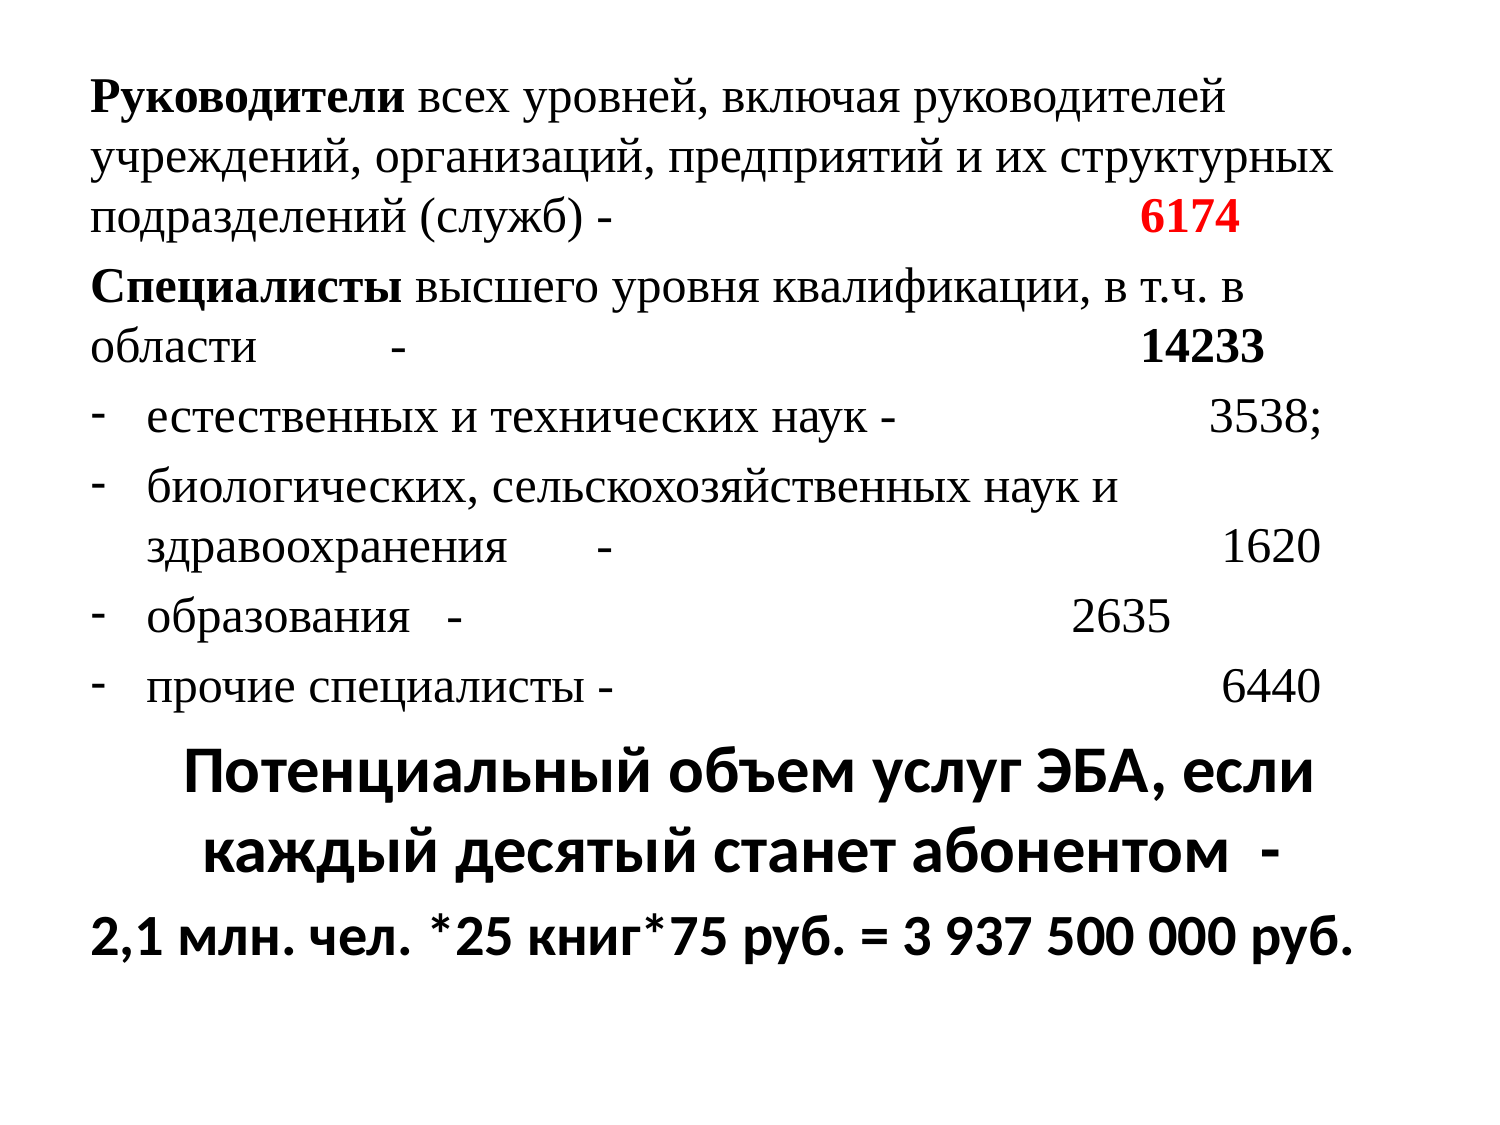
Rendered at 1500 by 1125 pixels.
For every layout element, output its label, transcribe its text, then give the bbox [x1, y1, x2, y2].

list Руководители всех уровней, включая руководителей учреждений, организаций, предприятий и их структурных подразделений (служб) - 6174 Специалисты высшего уровня квалификации, в т.ч. в области - 14233 естественных и технических наук - 3538; биологических, сельскохозяйственных наук и здравоохранения - 1620 образования - 2635 прочие специалисты - 6440 Потенциальный объем услуг ЭБА, если каждый десятый станет абонентом - 2,1 млн. чел. *25 книг*75 руб. = 3 937 500 000 руб. [75, 54, 1425, 1005]
